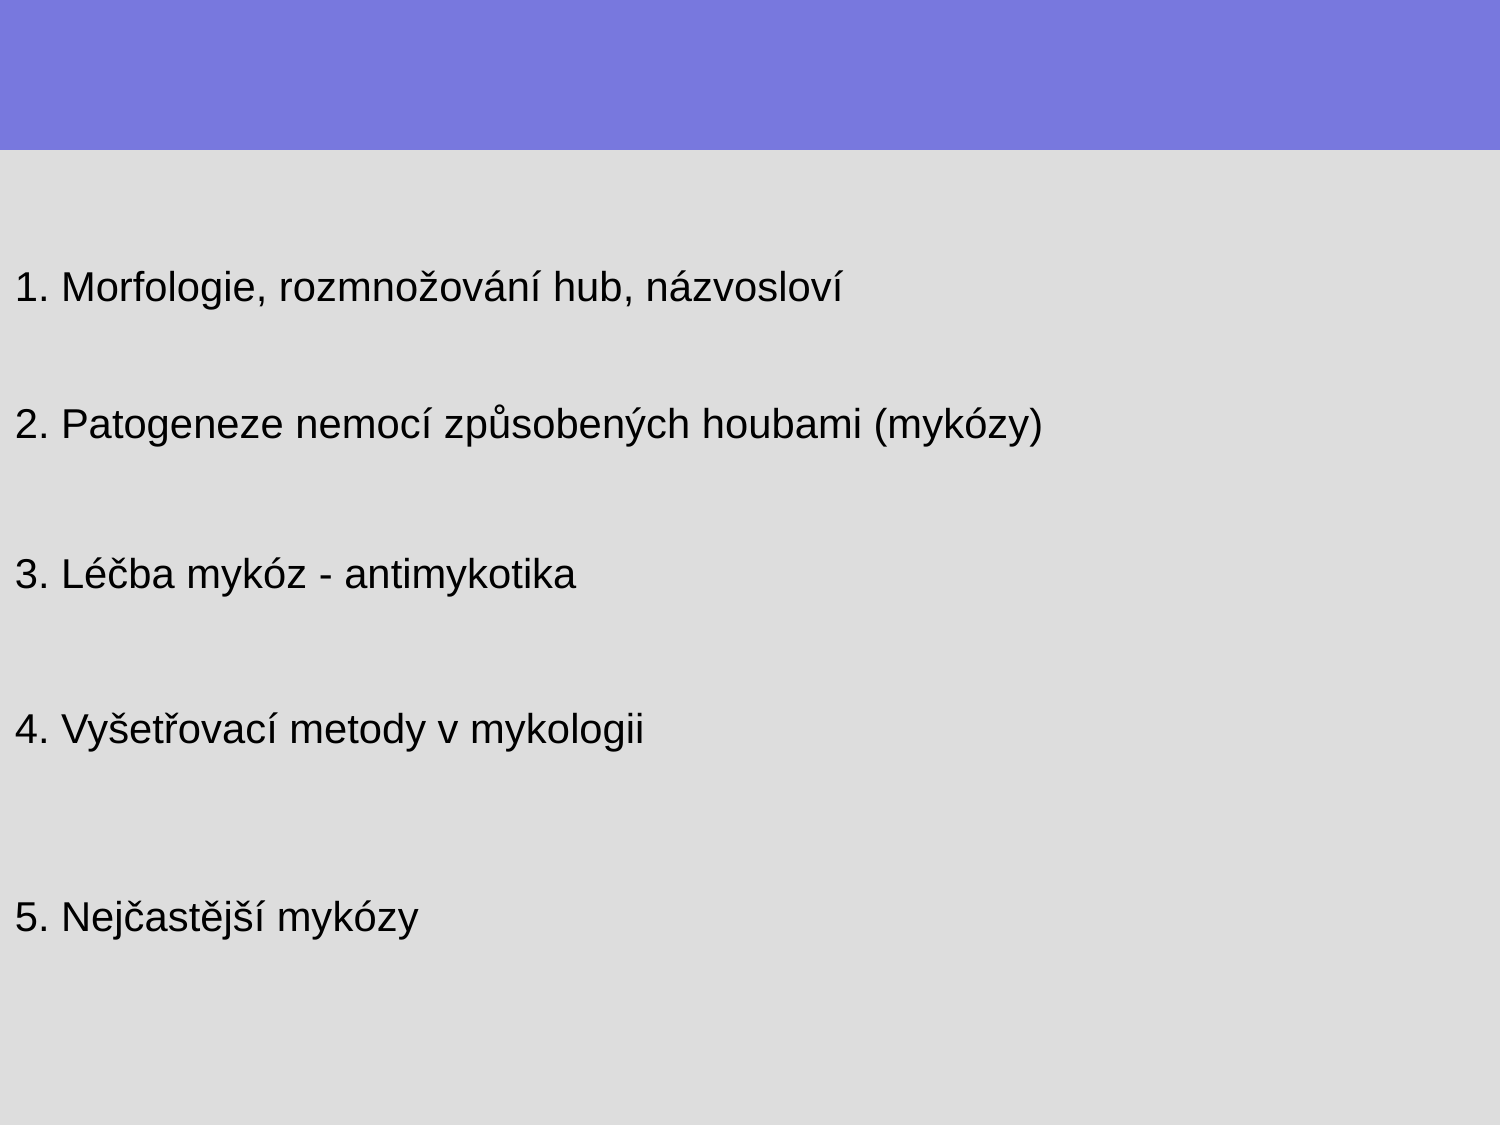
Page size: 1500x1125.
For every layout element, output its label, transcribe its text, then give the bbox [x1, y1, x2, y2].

text_box 4. Vyšetřovací metody v mykologii [0, 694, 1500, 830]
text_box 2. Patogeneze nemocí způsobených houbami (mykózy) [0, 389, 1500, 455]
title [0, 0, 1500, 150]
text_box 3. Léčba mykóz - antimykotika [0, 539, 1500, 605]
text_box 5. Nejčastější mykózy [0, 882, 1500, 948]
text_box 1. Morfologie, rozmnožování hub, názvosloví [0, 252, 1363, 318]
